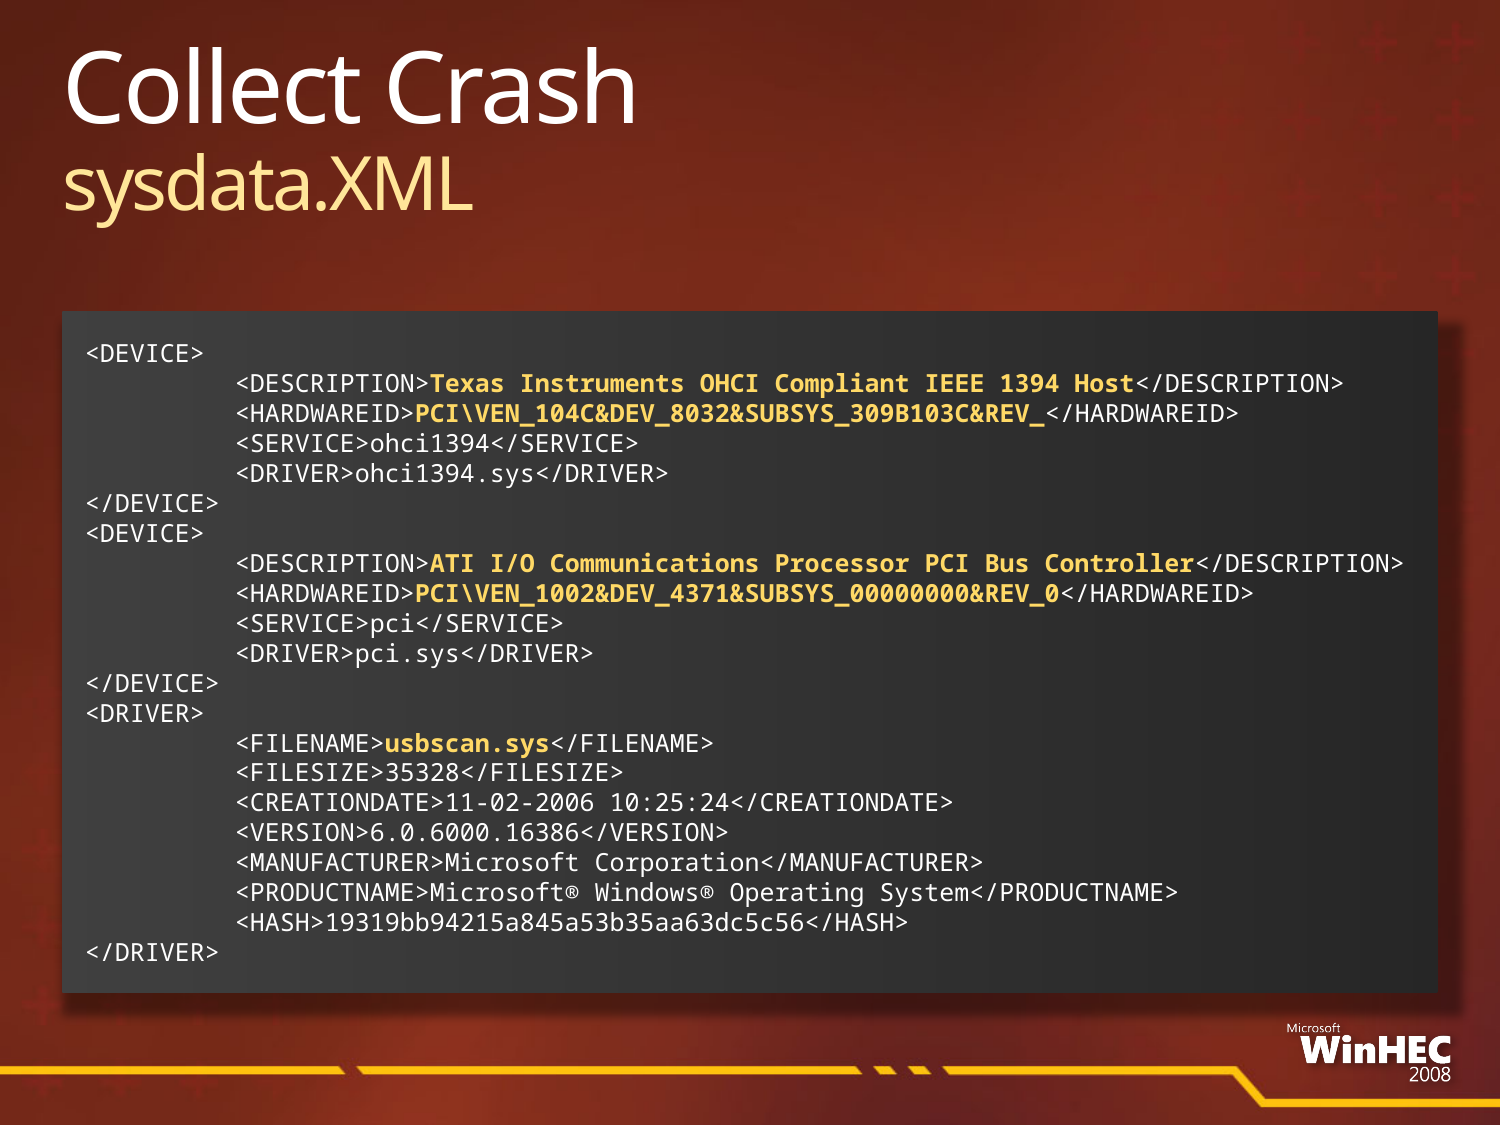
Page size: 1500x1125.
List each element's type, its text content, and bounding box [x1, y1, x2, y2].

picture [0, 0, 1500, 1125]
text_box <DEVICE> <DESCRIPTION>Texas Instruments OHCI Compliant IEEE 1394 Host</DESCRIPTION> <HARDWAREID>PCI\VEN_104C&DEV_8032&SUBSYS_309B103C&REV_</HARDWAREID> <SERVICE>ohci1394</SERVICE> <DRIVER>ohci1394.sys</DRIVER> </DEVICE> <DEVICE> <DESCRIPTION>ATI I/O Communications Processor PCI Bus Controller</DESCRIPTION> <HARDWAREID>PCI\VEN_1002&DEV_4371&SUBSYS_00000000&REV_0</HARDWAREID> <SERVICE>pci</SERVICE> <DRIVER>pci.sys</DRIVER> </DEVICE> <DRIVER> <FILENAME>usbscan.sys</FILENAME> <FILESIZE>35328</FILESIZE> <CREATIONDATE>11-02-2006 10:25:24</CREATIONDATE> <VERSION>6.0.6000.16386</VERSION> <MANUFACTURER>Microsoft Corporation</MANUFACTURER> <PRODUCTNAME>Microsoft® Windows® Operating System</PRODUCTNAME> <HASH>19319bb94215a845a53b35aa63dc5c56</HASH> </DRIVER> [62, 311, 1438, 993]
title Collect Crash sysdata.XML [62, 37, 1438, 229]
